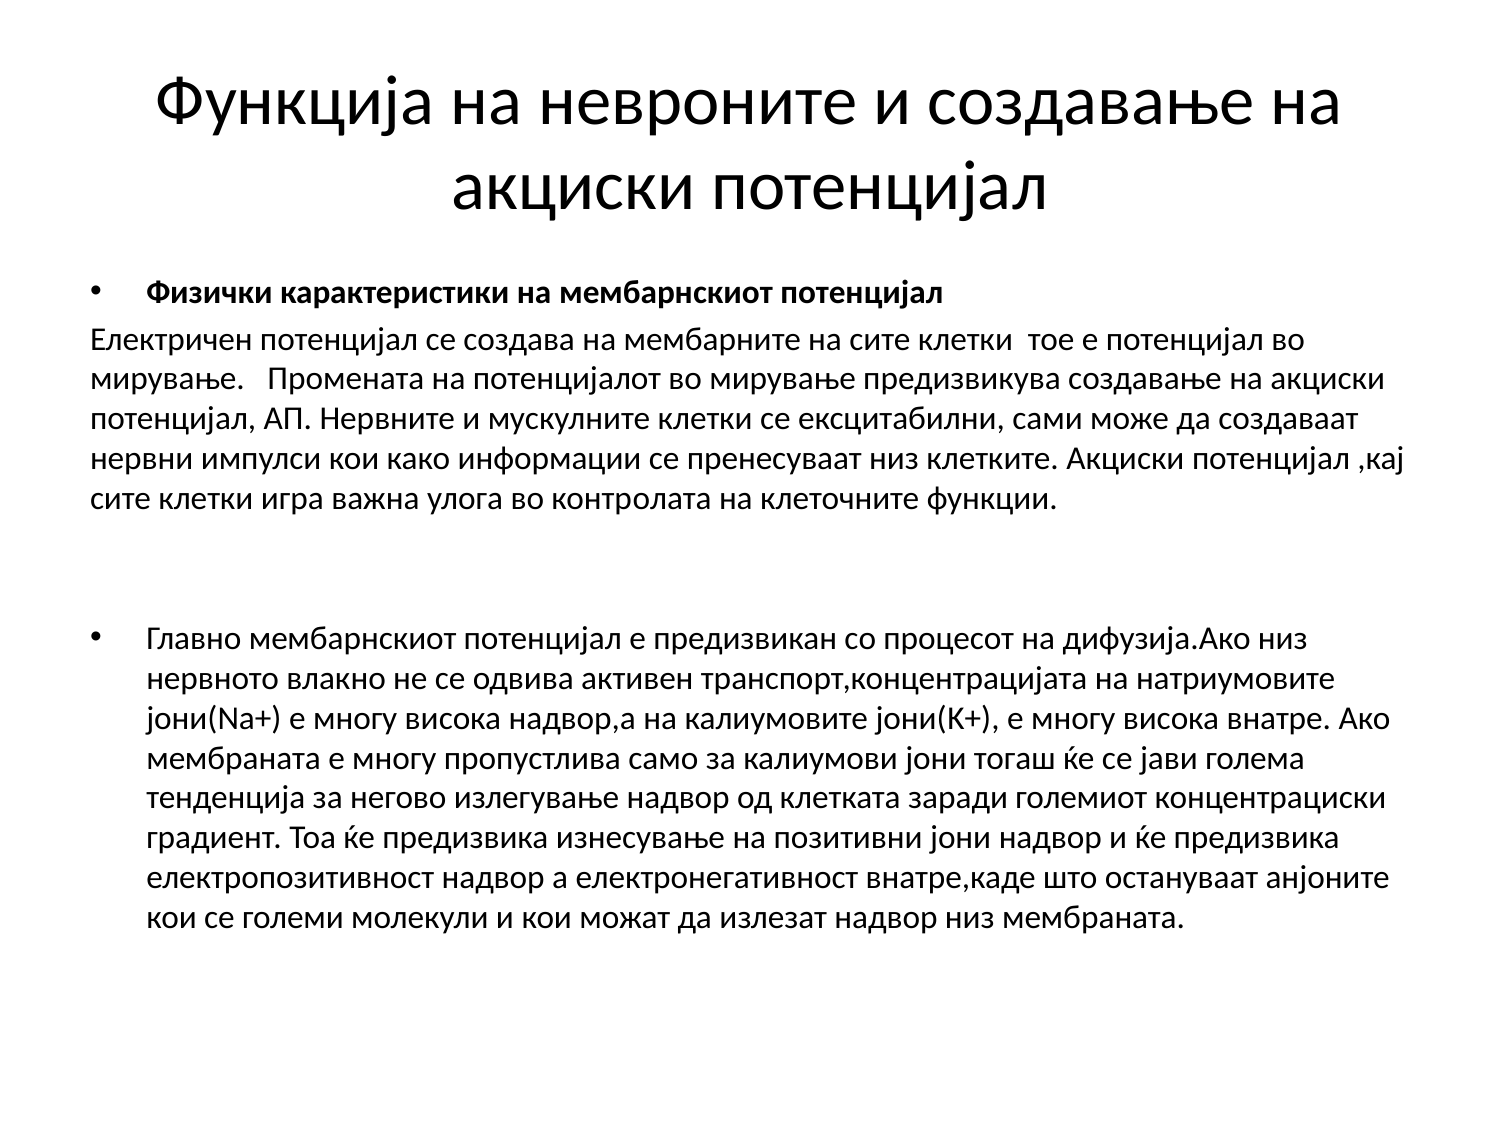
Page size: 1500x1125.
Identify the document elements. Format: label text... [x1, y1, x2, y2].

list Физички карактеристики на мембарнскиот потенцијал Електричен потенцијал се создава на мембарните на сите клетки тое е потенцијал во мирување. Промената на потенцијалот во мирување предизвикува создавање на акциски потенцијал, АП. Нервните и мускулните клетки се ексцитабилни, сами може да создаваат нервни импулси кои како информации се пренесуваат низ клетките. Акциски потенцијал ,кај сите клетки игра важна улога во контрoлата на клеточните функции. Главно мембарнскиот потенцијал е предизвикан со процесот на дифузија.Ако низ нервното влакно не се одвива активен транспорт,концентрацијата на натриумовите јони(Na+) е многу висока надвор,а на калиумовите јони(K+), е многу висока внатре. Ако мембраната е многу пропустлива само за калиумови јони тогаш ќе се јави голема тенденција за негово излегување надвор од клетката заради големиот концентрациски градиент. Тоа ќе предизвика изнесување на позитивни јони надвор и ќе предизвика електропозитивност надвор а електронегативност внатре,каде што остануваат анјоните кои се големи молекули и кои можат да излезат надвор низ мембраната. [75, 262, 1425, 1005]
title Функција на невроните и создавање на акциски потенцијал [75, 45, 1425, 233]
